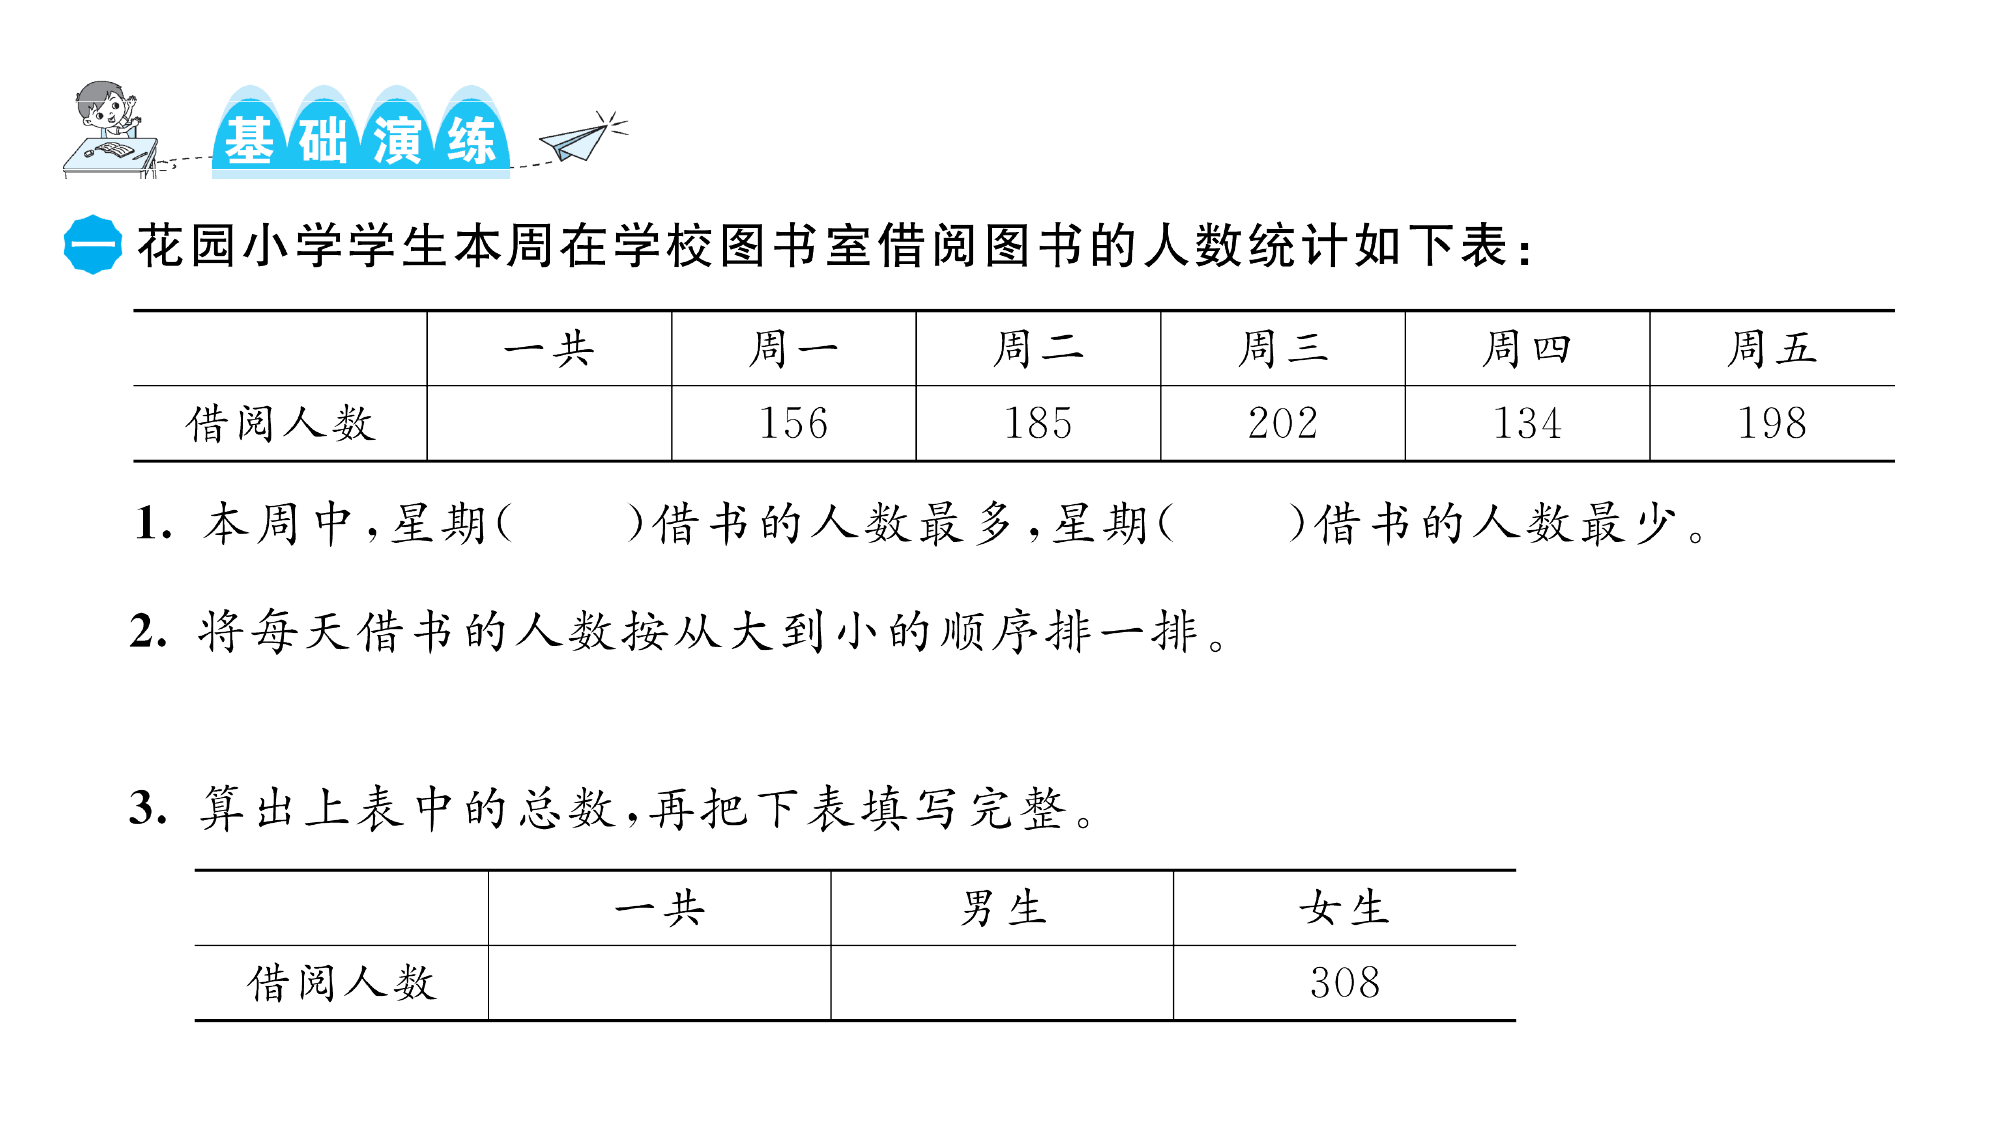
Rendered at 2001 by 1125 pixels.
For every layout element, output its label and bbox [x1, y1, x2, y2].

picture [58, 58, 1949, 566]
picture [125, 586, 1768, 1031]
